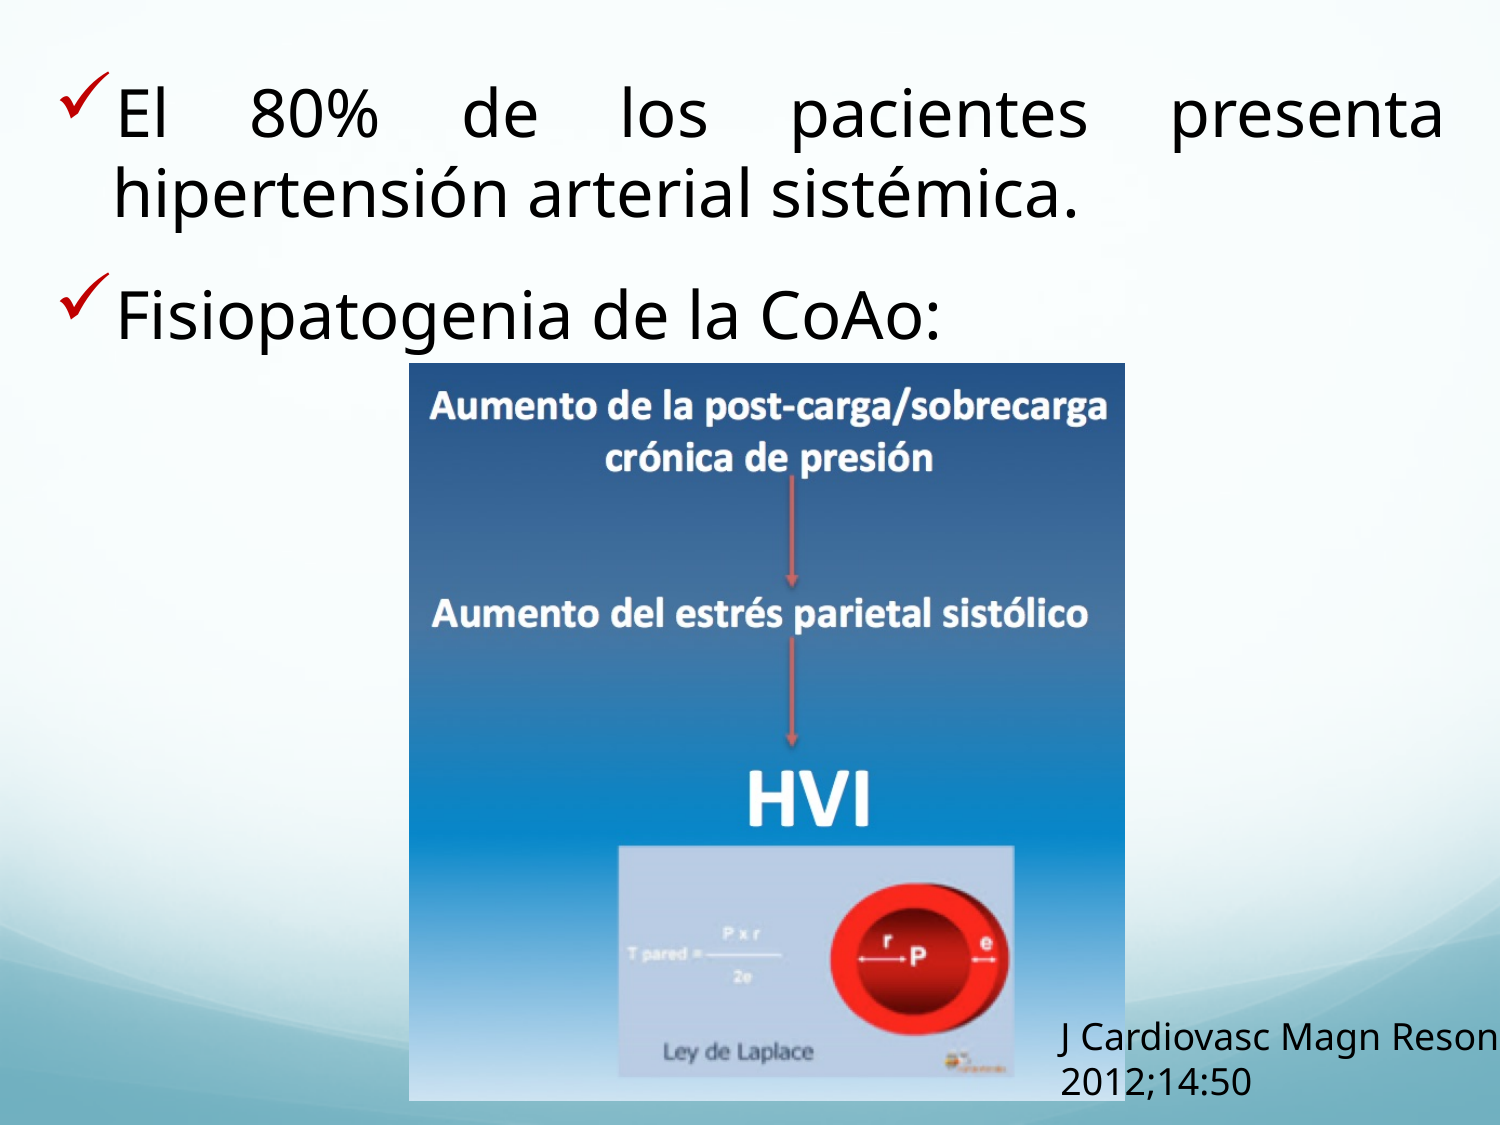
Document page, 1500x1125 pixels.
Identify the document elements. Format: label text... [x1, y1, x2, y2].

text_box J Cardiovasc Magn Reson 2012;14:50 [1139, 1005, 1500, 1111]
picture [408, 362, 1126, 831]
list El 80% de los pacientes presenta hipertensión arterial sistémica. Fisiopatogenia de la CoAo: [39, 63, 1463, 856]
picture [408, 842, 1126, 1102]
